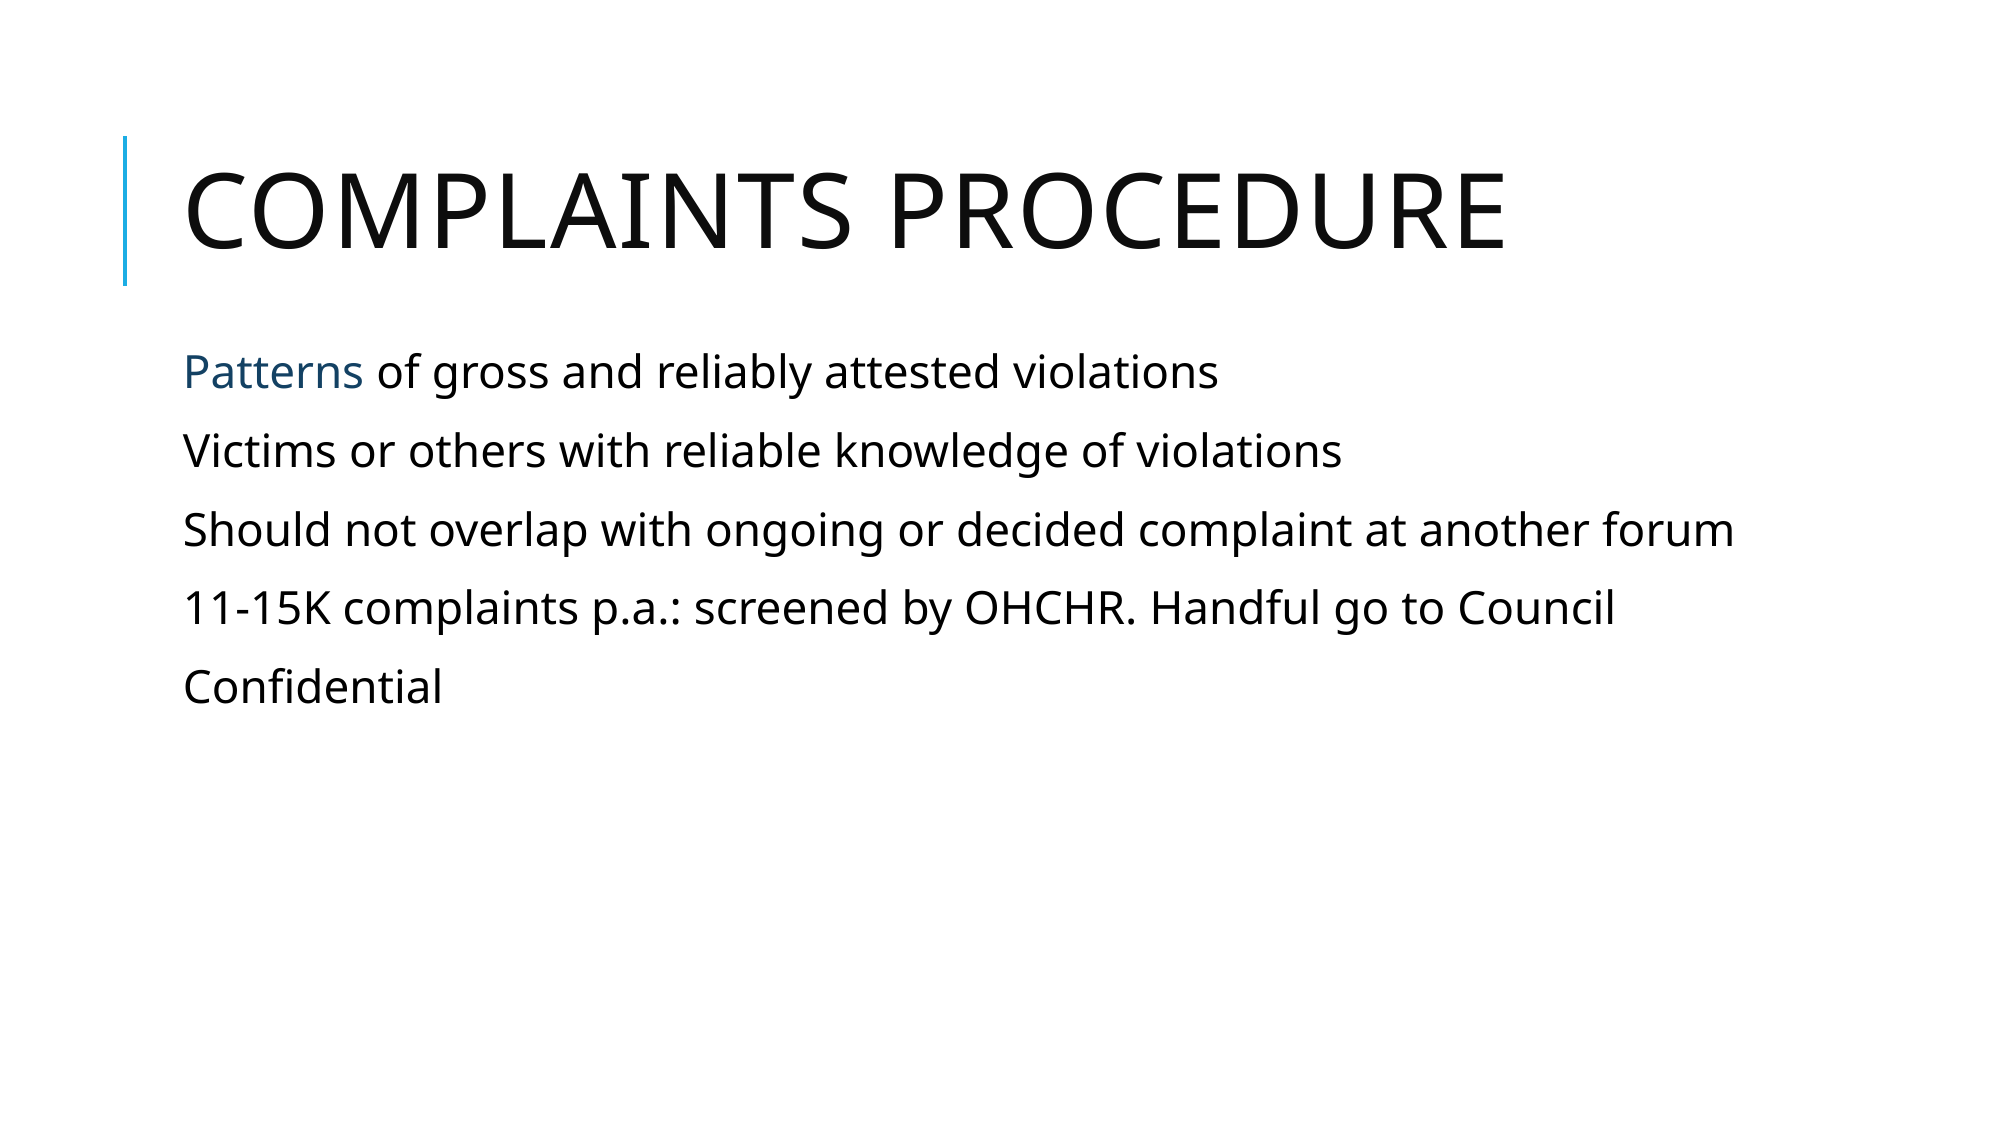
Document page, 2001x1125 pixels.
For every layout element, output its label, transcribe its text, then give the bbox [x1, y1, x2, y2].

list Patterns of gross and reliably attested violations Victims or others with reliable knowledge of violations Should not overlap with ongoing or decided complaint at another forum 11-15K complaints p.a.: screened by OHCHR. Handful go to Council Confidential [168, 341, 1763, 1035]
title Complaints procedure [168, 96, 1763, 341]
